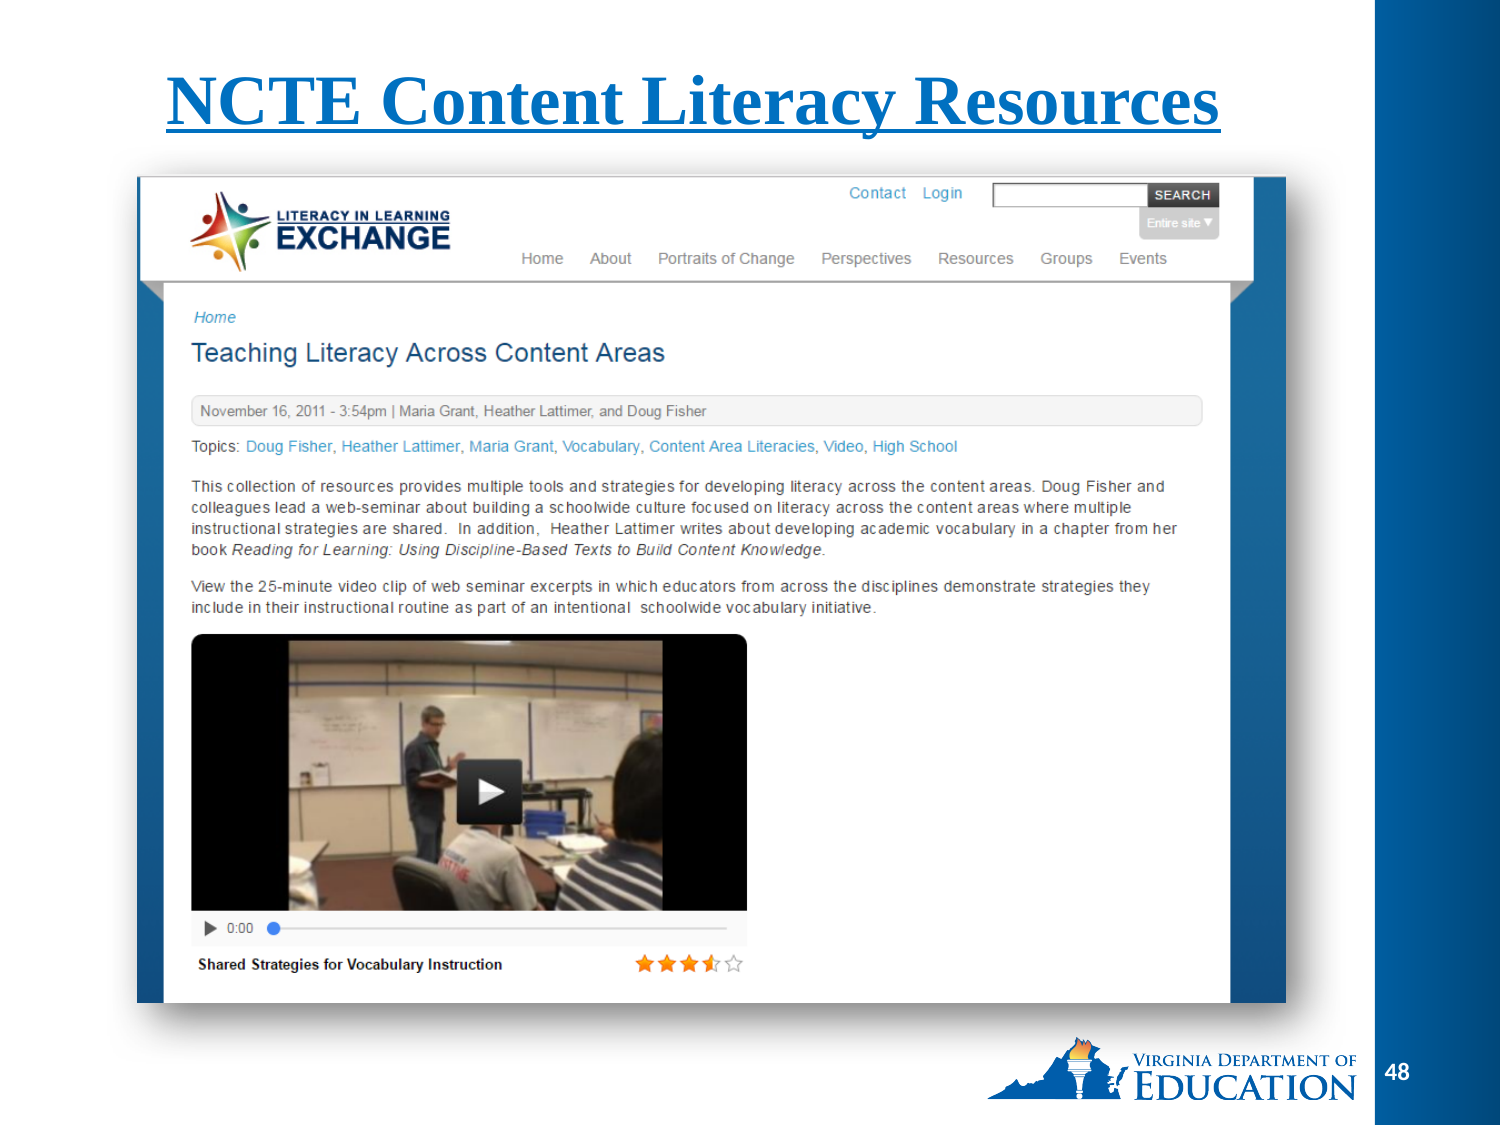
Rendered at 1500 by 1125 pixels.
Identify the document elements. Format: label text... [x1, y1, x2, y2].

picture [987, 1037, 1357, 1100]
slide_number 48 [1362, 1040, 1425, 1100]
title NCTE Content Literacy Resources [75, 45, 1313, 233]
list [137, 174, 1286, 1004]
